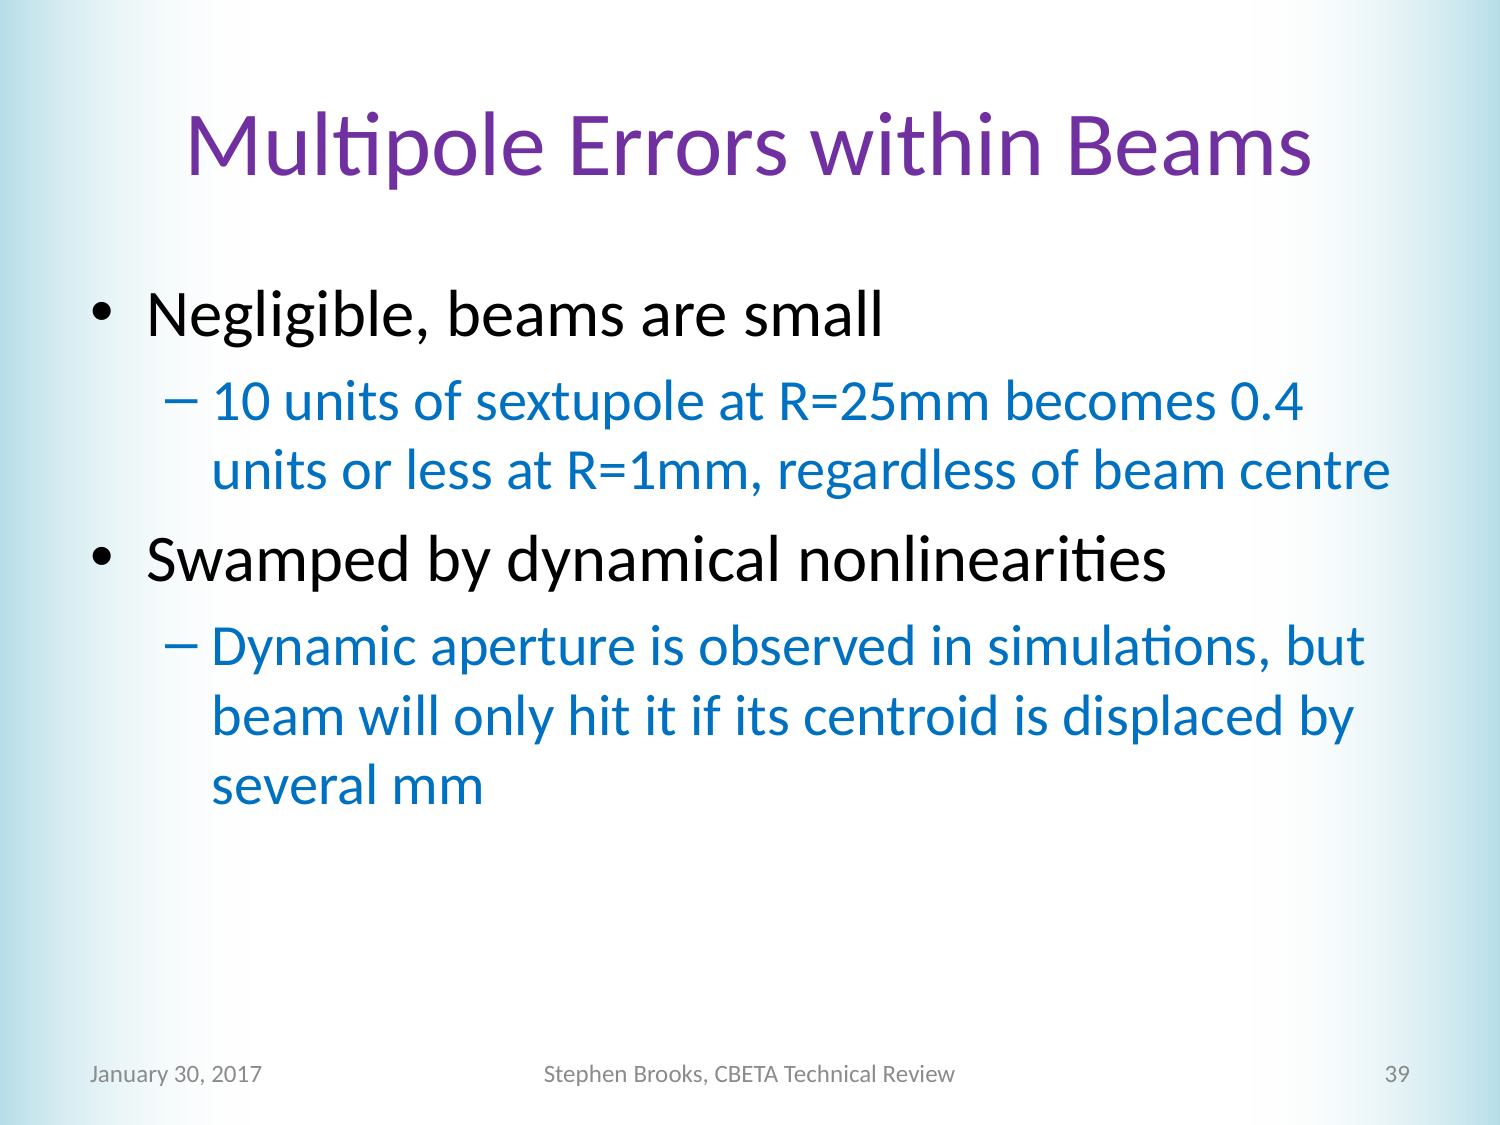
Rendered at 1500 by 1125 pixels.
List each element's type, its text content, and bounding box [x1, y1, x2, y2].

list Negligible, beams are small 10 units of sextupole at R=25mm becomes 0.4 units or less at R=1mm, regardless of beam centre Swamped by dynamical nonlinearities Dynamic aperture is observed in simulations, but beam will only hit it if its centroid is displaced by several mm [75, 262, 1425, 1005]
title Multipole Errors within Beams [75, 45, 1425, 233]
footer Stephen Brooks, CBETA Technical Review [512, 1042, 988, 1103]
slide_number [75, 1042, 425, 1103]
slide_number 39 [1074, 1042, 1425, 1103]
